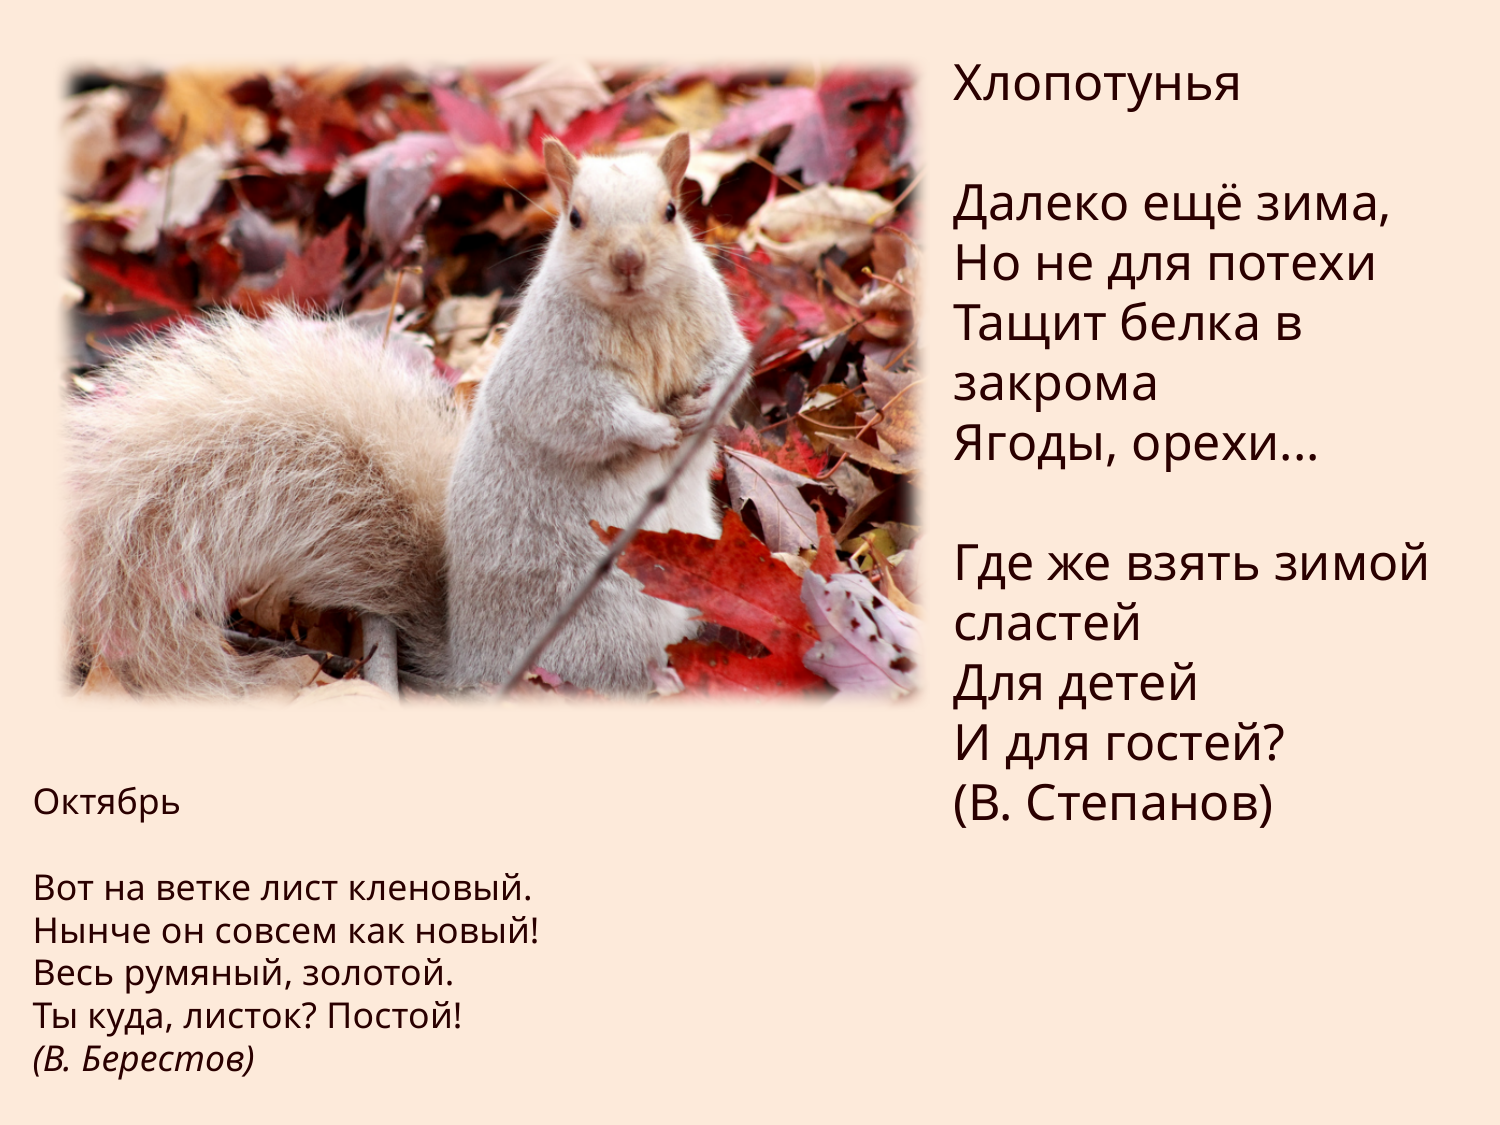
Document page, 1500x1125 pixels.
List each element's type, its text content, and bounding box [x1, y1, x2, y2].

title Октябрь Вот на ветке лист кленовый. Нынче он совсем как новый! Весь румяный, золотой. Ты куда, листок? Постой! (В. Берестов) [17, 770, 987, 1125]
picture [52, 54, 930, 712]
list Хлопотунья Далеко ещё зима, Но не для потехи Тащит белка в закрома Ягоды, орехи... Где же взять зимой сластей Для детей И для гостей? (В. Степанов) [938, 42, 1473, 622]
